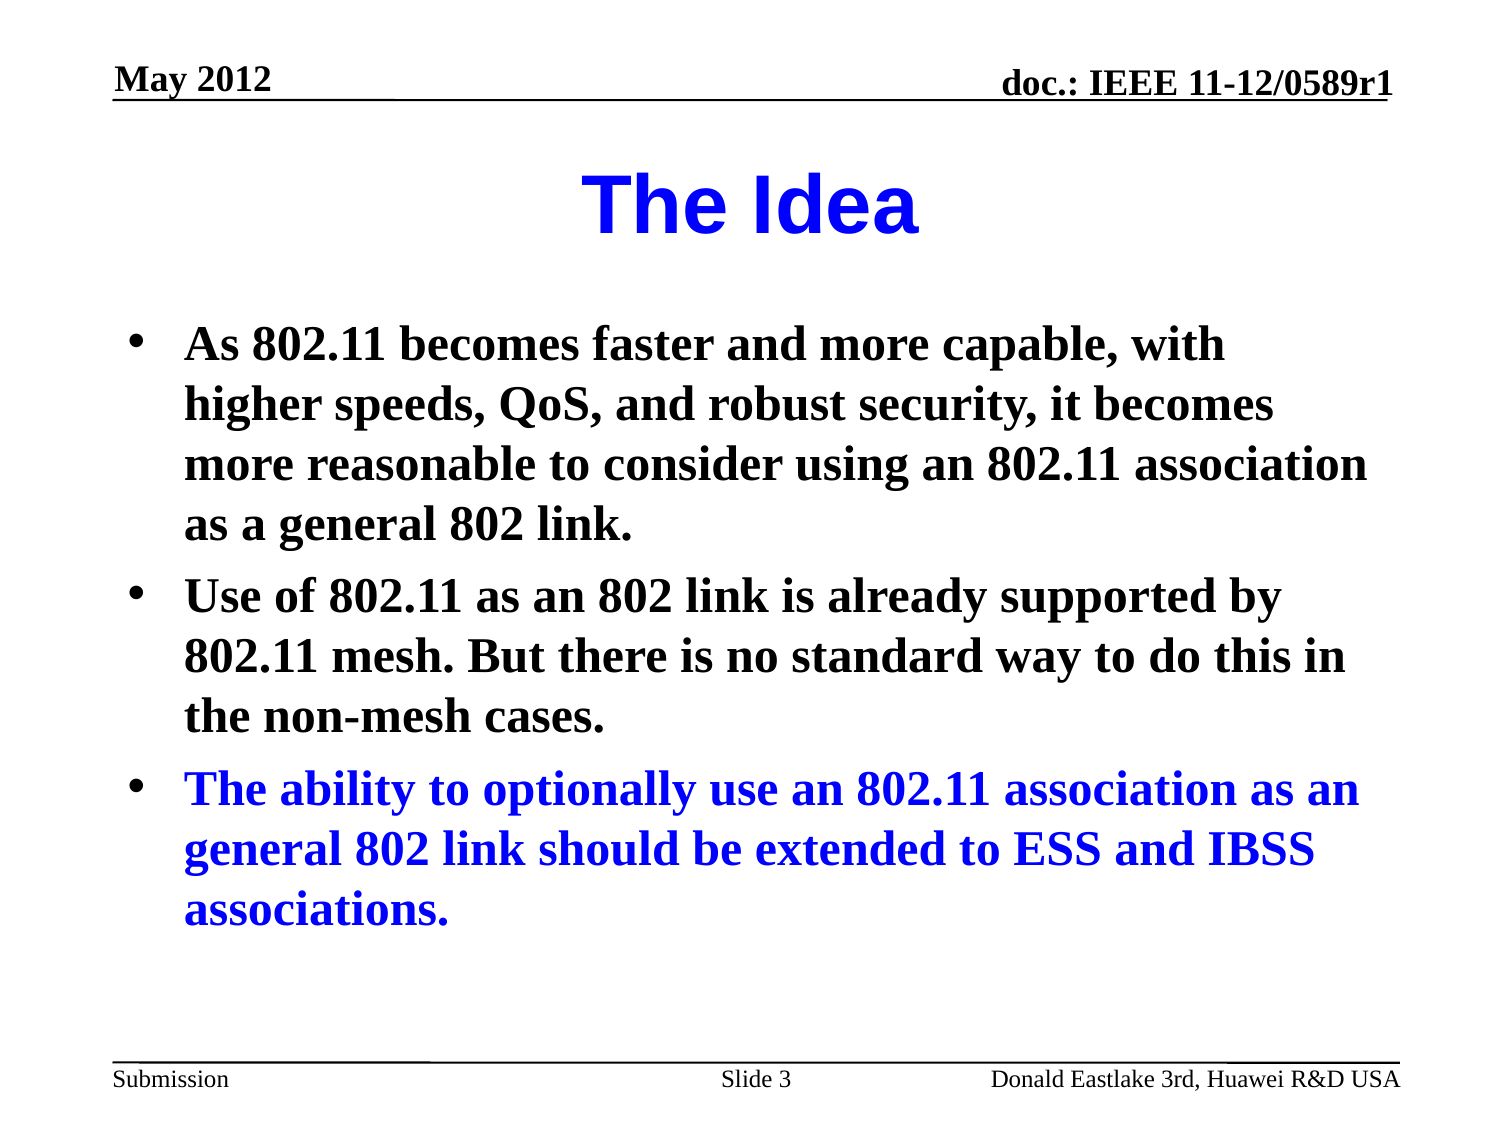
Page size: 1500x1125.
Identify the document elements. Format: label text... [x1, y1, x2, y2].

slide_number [114, 54, 423, 100]
footer Donald Eastlake 3rd, Huawei R&D USA [820, 1061, 1402, 1095]
list As 802.11 becomes faster and more capable, with higher speeds, QoS, and robust security, it becomes more reasonable to consider using an 802.11 association as a general 802 link. Use of 802.11 as an 802 link is already supported by 802.11 mesh. But there is no standard way to do this in the non-mesh cases. The ability to optionally use an 802.11 association as an general 802 link should be extended to ESS and IBSS associations. [112, 302, 1388, 1000]
title The Idea [112, 112, 1388, 288]
slide_number Slide 3 [712, 1061, 800, 1123]
